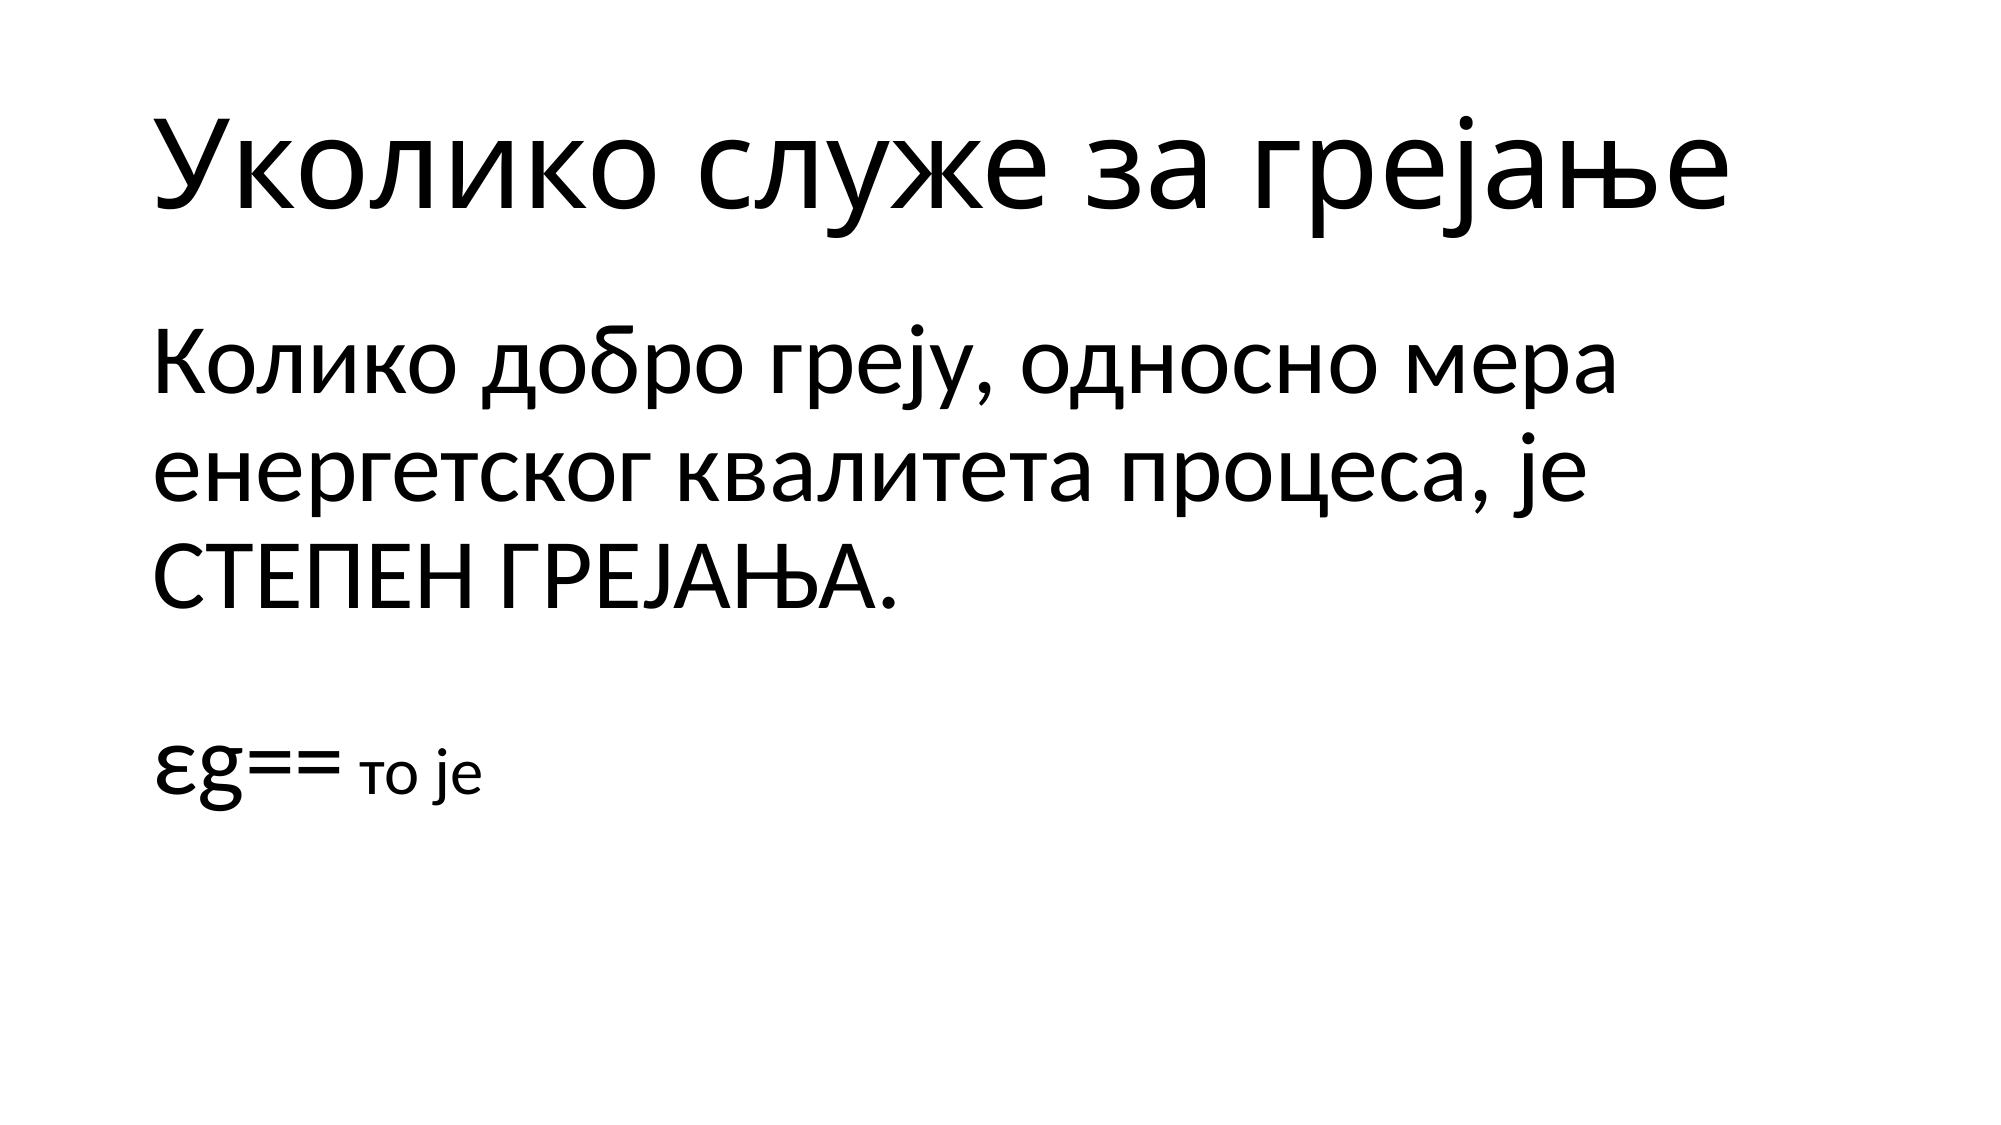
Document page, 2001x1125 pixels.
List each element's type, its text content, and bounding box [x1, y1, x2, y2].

title Уколико служе за грејање [137, 59, 1863, 278]
